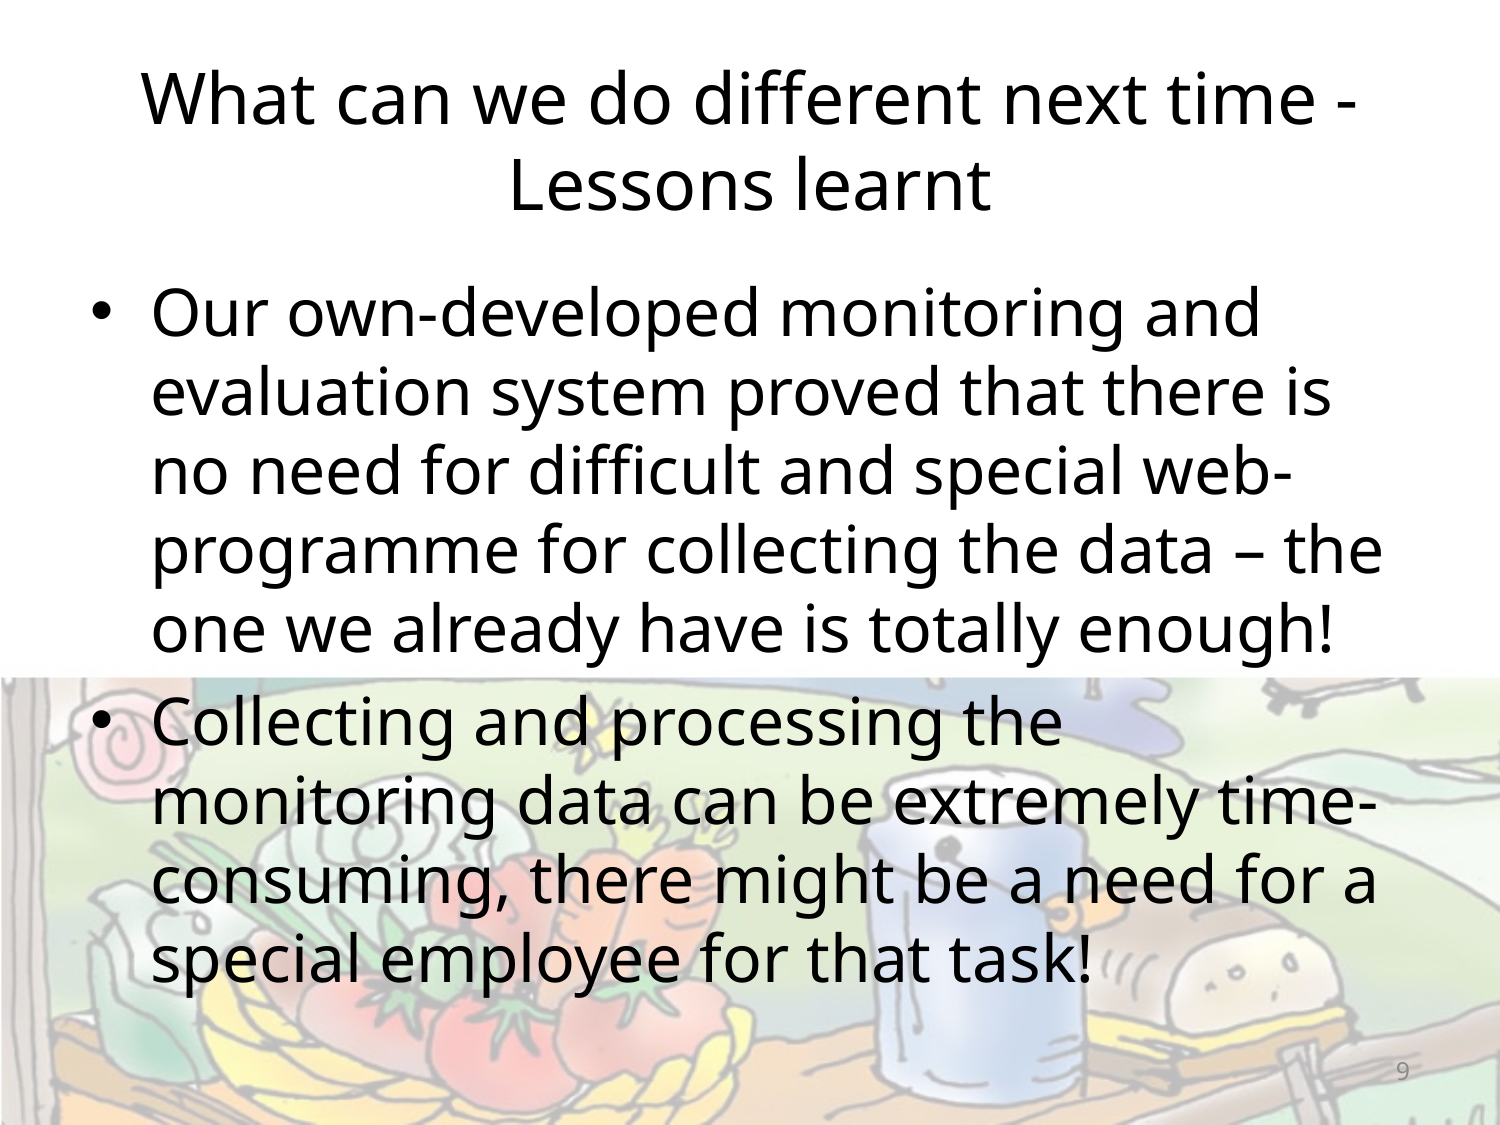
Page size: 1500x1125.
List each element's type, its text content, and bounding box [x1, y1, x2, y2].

list Our own-developed monitoring and evaluation system proved that there is no need for difficult and special web-programme for collecting the data – the one we already have is totally enough! Collecting and processing the monitoring data can be extremely time-consuming, there might be a need for a special employee for that task! [75, 262, 1425, 1005]
title What can we do different next time - Lessons learnt [75, 45, 1425, 233]
slide_number 9 [1074, 1042, 1425, 1103]
